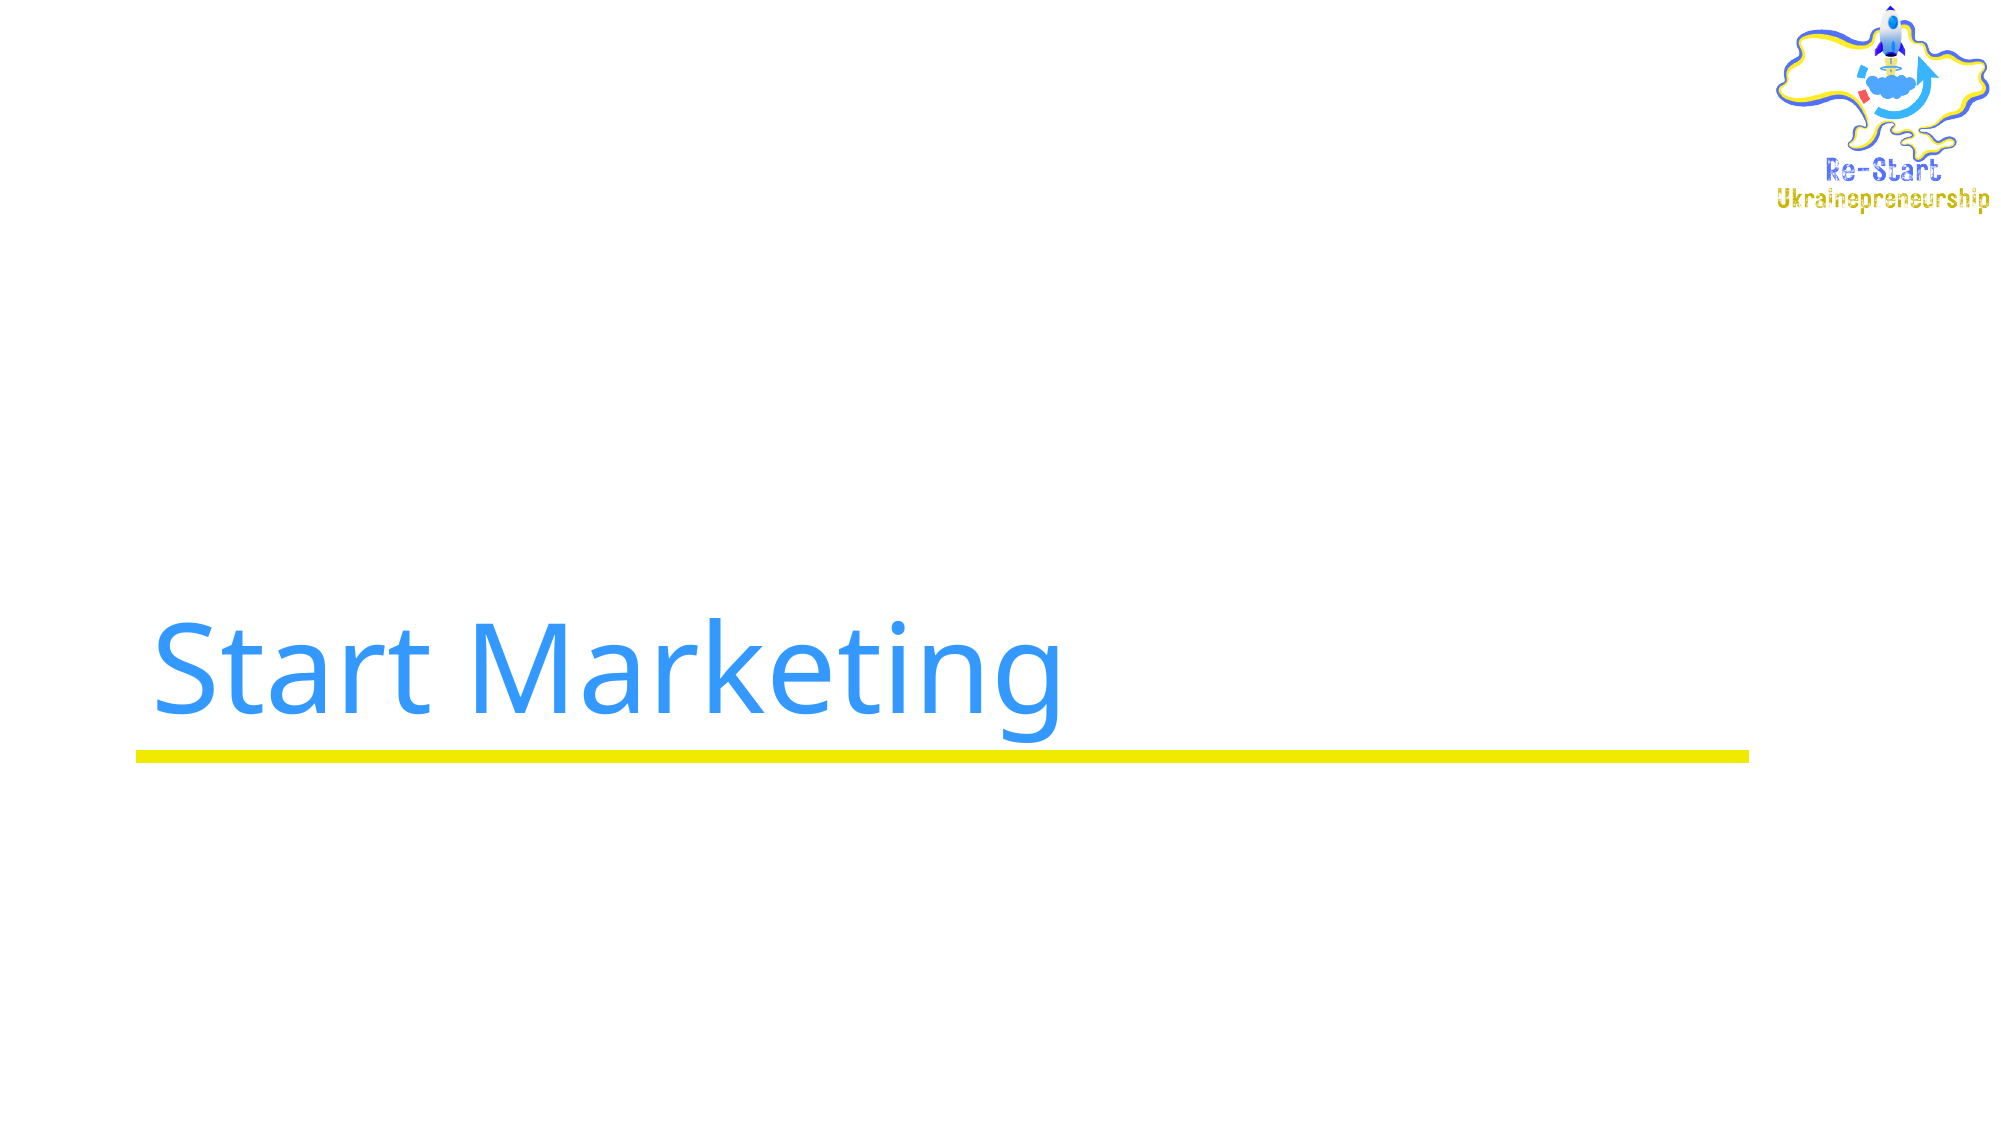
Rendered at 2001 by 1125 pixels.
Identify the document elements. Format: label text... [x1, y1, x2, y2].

picture [1776, 5, 1990, 218]
title Start Marketing [136, 280, 1862, 749]
